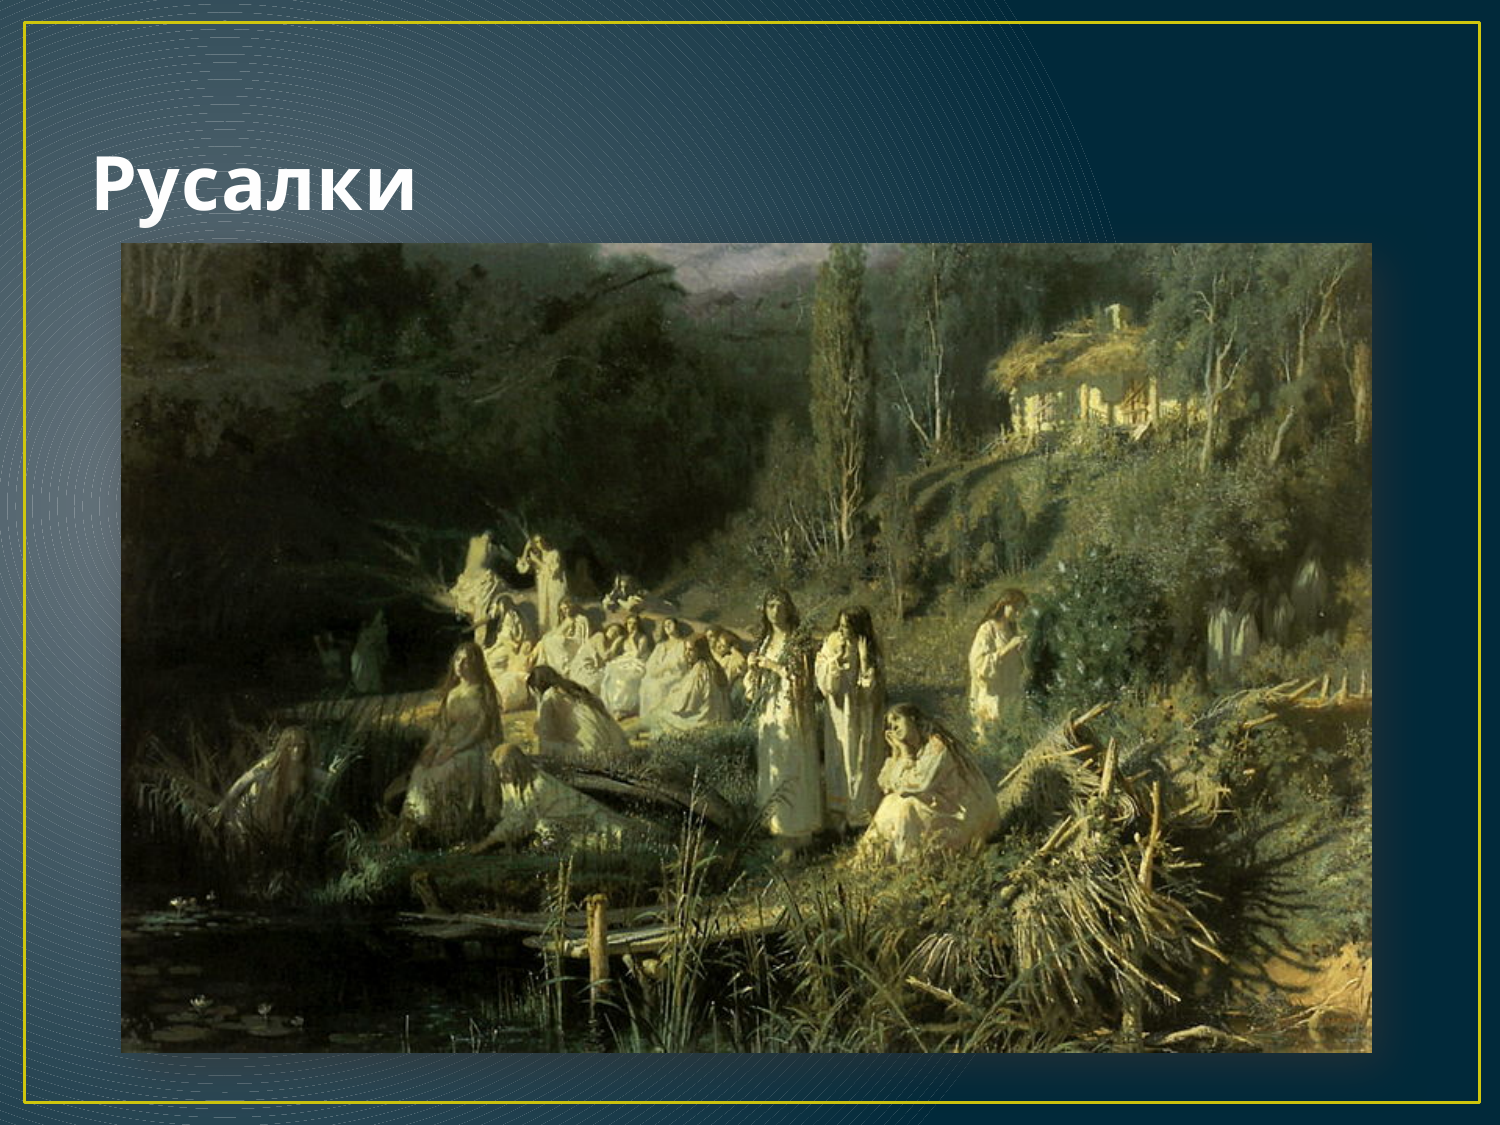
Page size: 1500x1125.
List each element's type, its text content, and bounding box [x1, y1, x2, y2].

title Русалки [75, 45, 1425, 233]
picture [121, 243, 1372, 1054]
